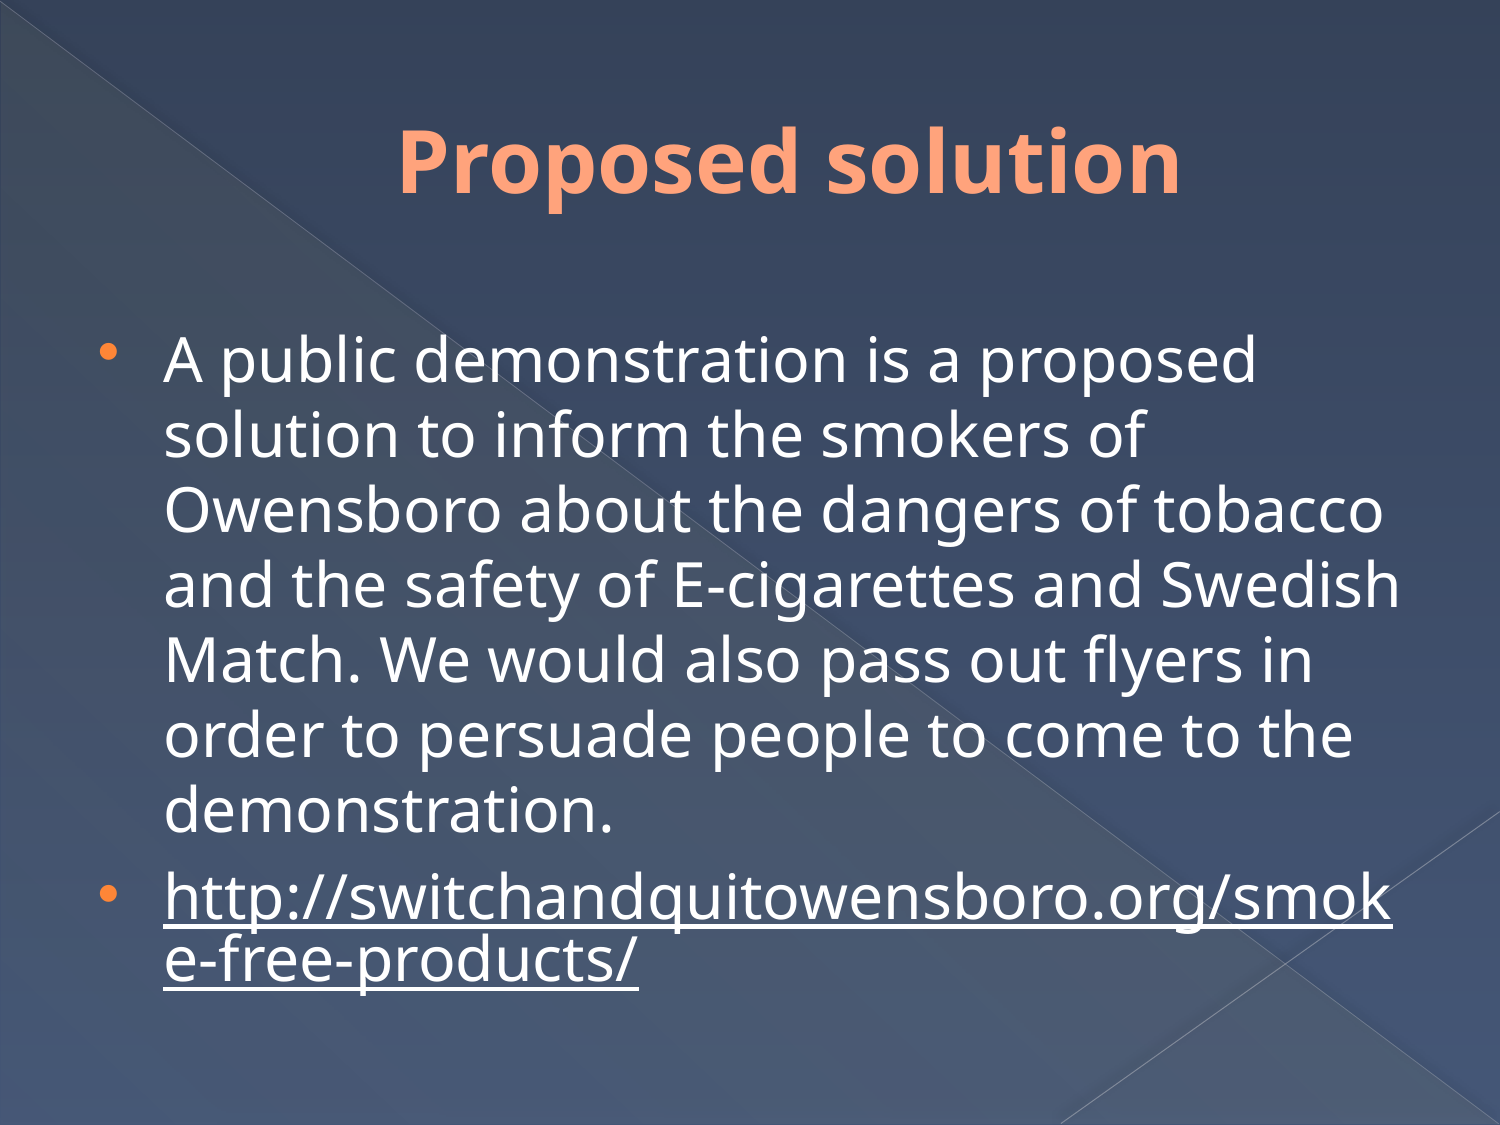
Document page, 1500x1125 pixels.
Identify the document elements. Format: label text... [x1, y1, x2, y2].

title Proposed solution [75, 43, 1425, 274]
list A public demonstration is a proposed solution to inform the smokers of Owensboro about the dangers of tobacco and the safety of E-cigarettes and Swedish Match. We would also pass out flyers in order to persuade people to come to the demonstration. http://switchandquitowensboro.org/smoke-free-products/ [75, 312, 1425, 1063]
